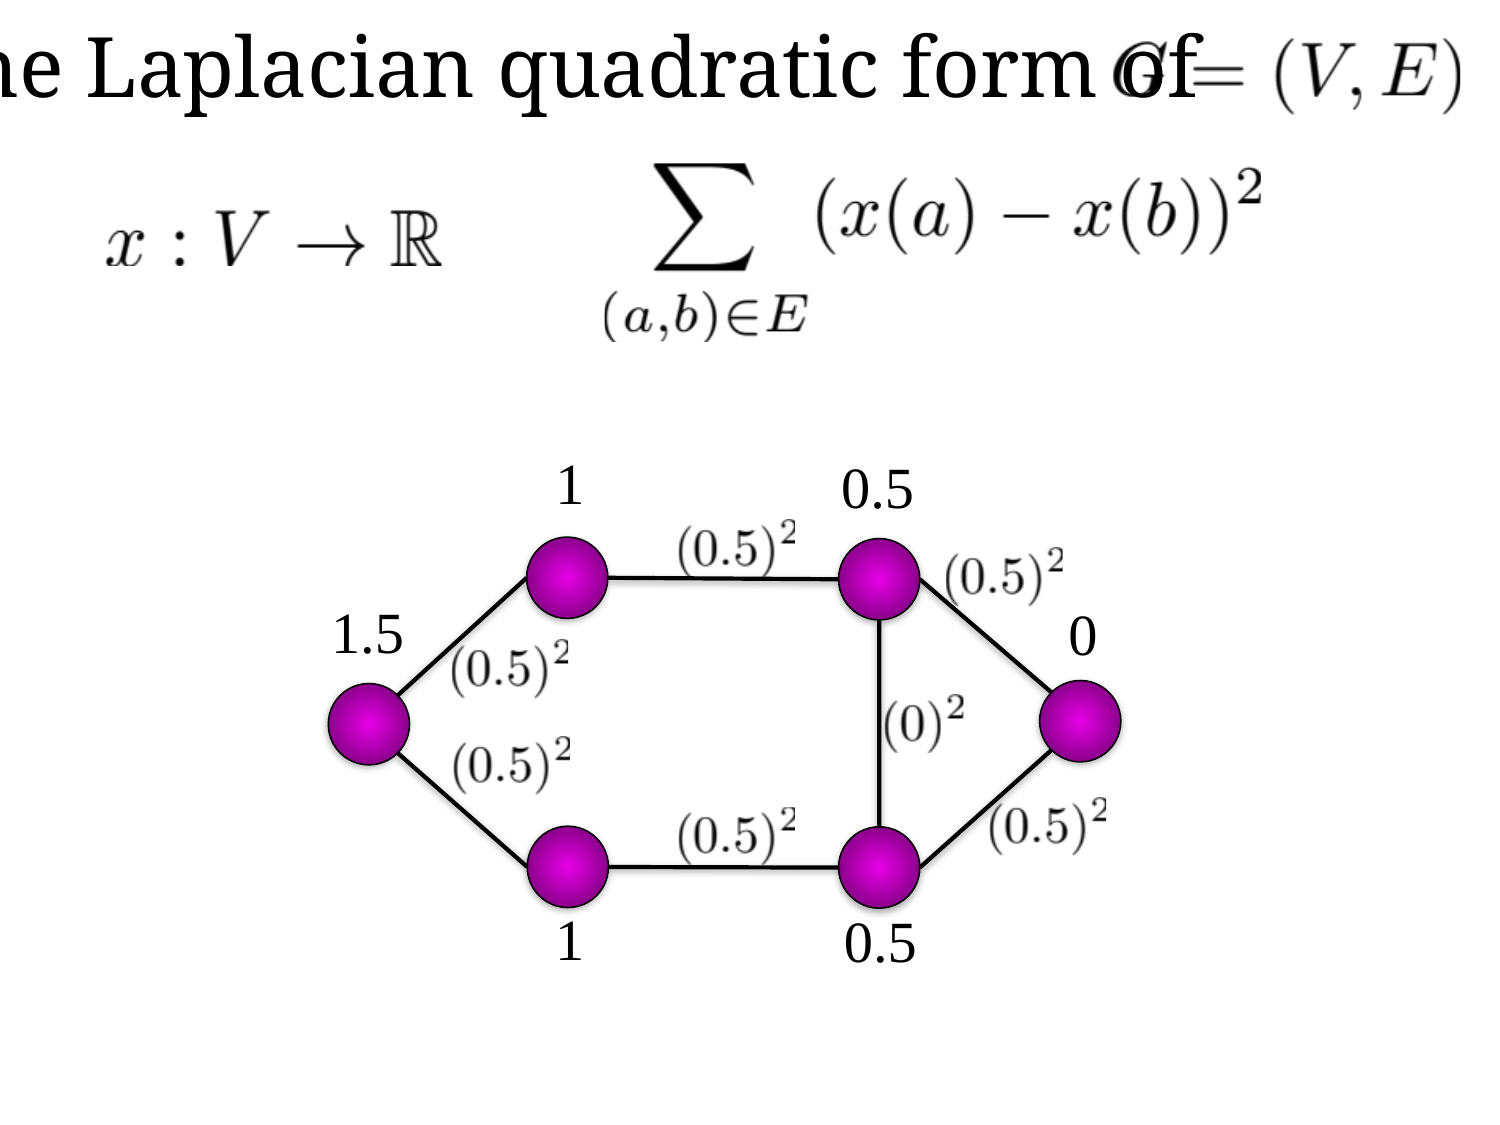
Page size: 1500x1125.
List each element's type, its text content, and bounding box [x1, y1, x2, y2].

picture [451, 639, 569, 699]
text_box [397, 752, 528, 868]
picture [677, 518, 796, 578]
text_box The Laplacian quadratic form of [0, 7, 1214, 122]
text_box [304, 438, 1122, 1001]
picture [989, 796, 1107, 856]
picture [1112, 37, 1461, 115]
picture [452, 735, 571, 795]
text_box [397, 577, 527, 696]
picture [884, 694, 964, 753]
picture [105, 209, 442, 267]
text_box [919, 579, 1052, 693]
picture [677, 806, 796, 866]
picture [945, 547, 1063, 607]
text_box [919, 749, 1052, 868]
picture [604, 162, 1262, 343]
